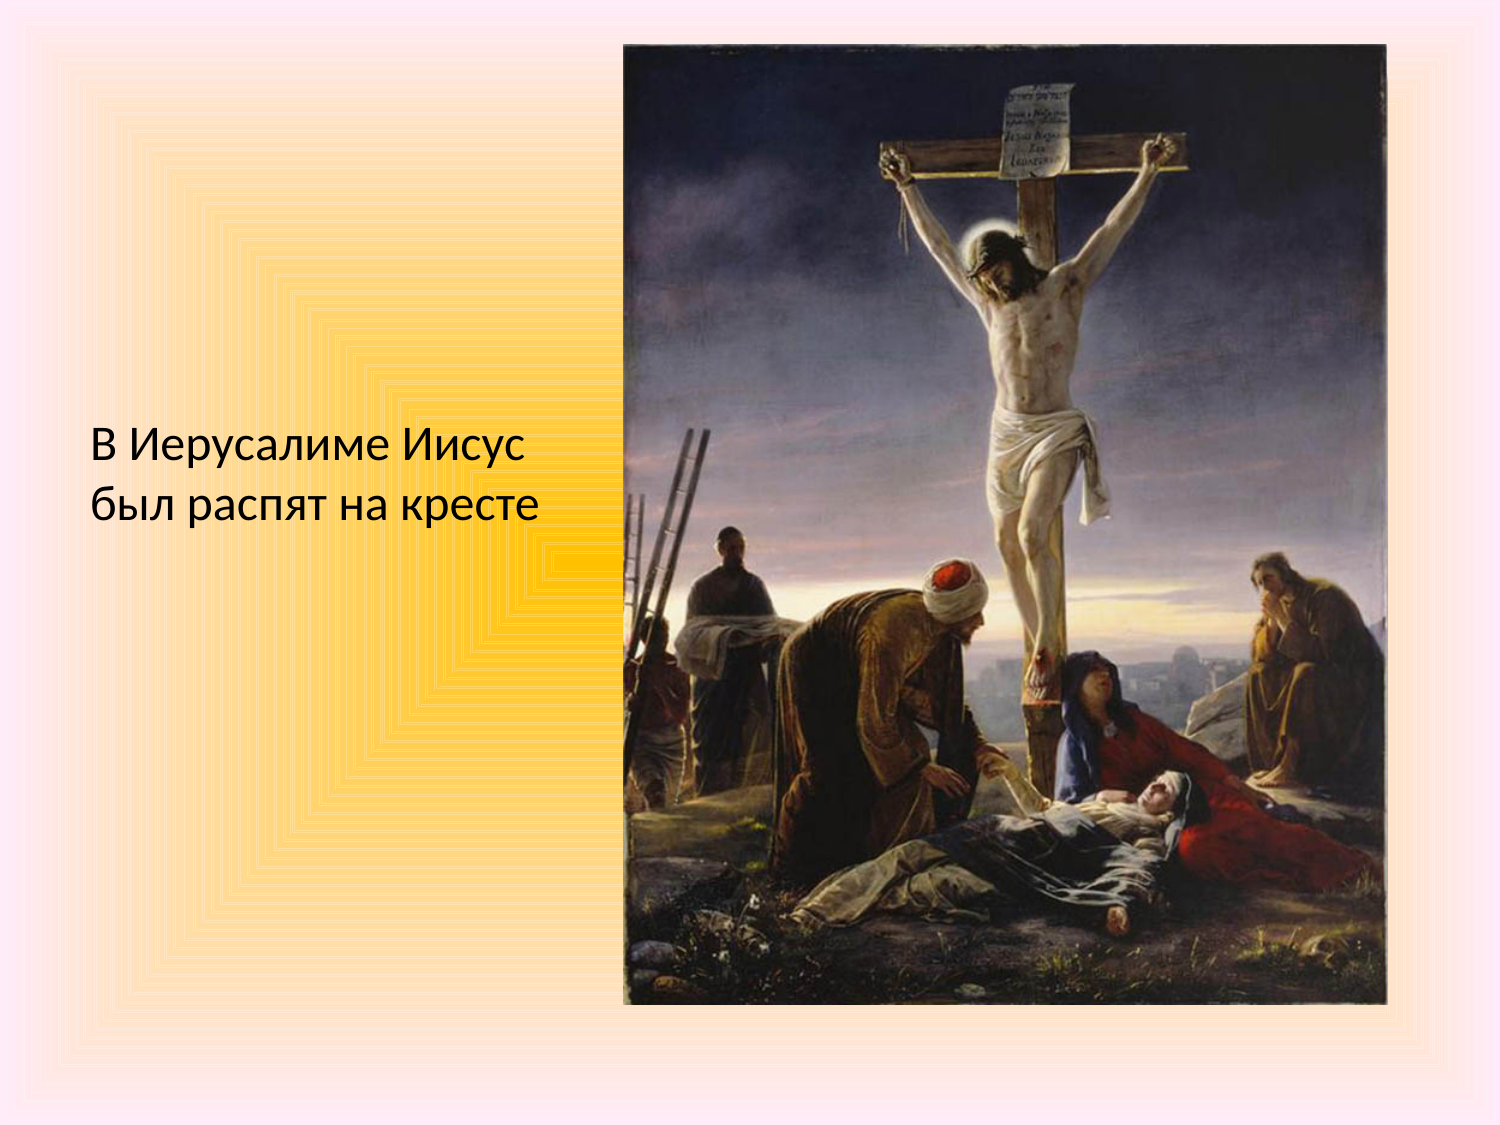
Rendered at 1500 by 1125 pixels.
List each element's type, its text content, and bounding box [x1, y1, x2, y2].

list В Иерусалиме Иисус был распят на кресте [75, 235, 569, 1005]
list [623, 44, 1389, 1006]
